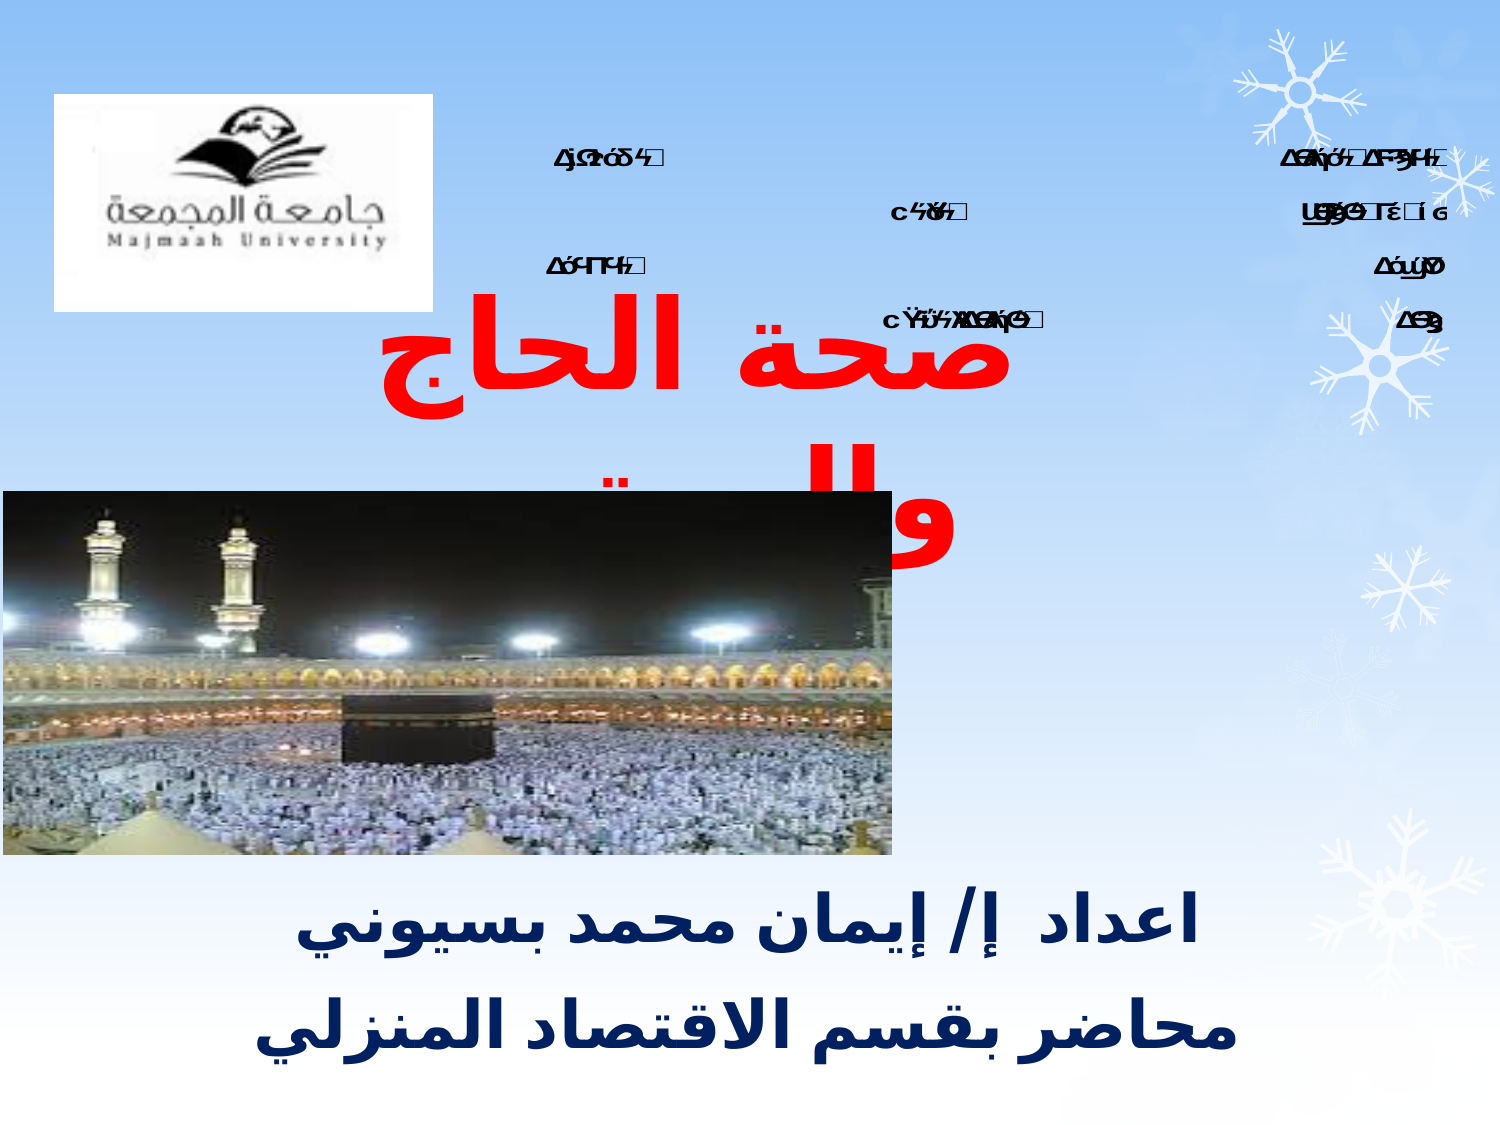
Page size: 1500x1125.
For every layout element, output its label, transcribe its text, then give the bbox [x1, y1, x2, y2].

list اعداد إ/ إيمان محمد بسيوني محاضر بقسم الاقتصاد المنزلي [0, 314, 1498, 1094]
picture [2, 491, 893, 855]
picture [52, 89, 1448, 363]
